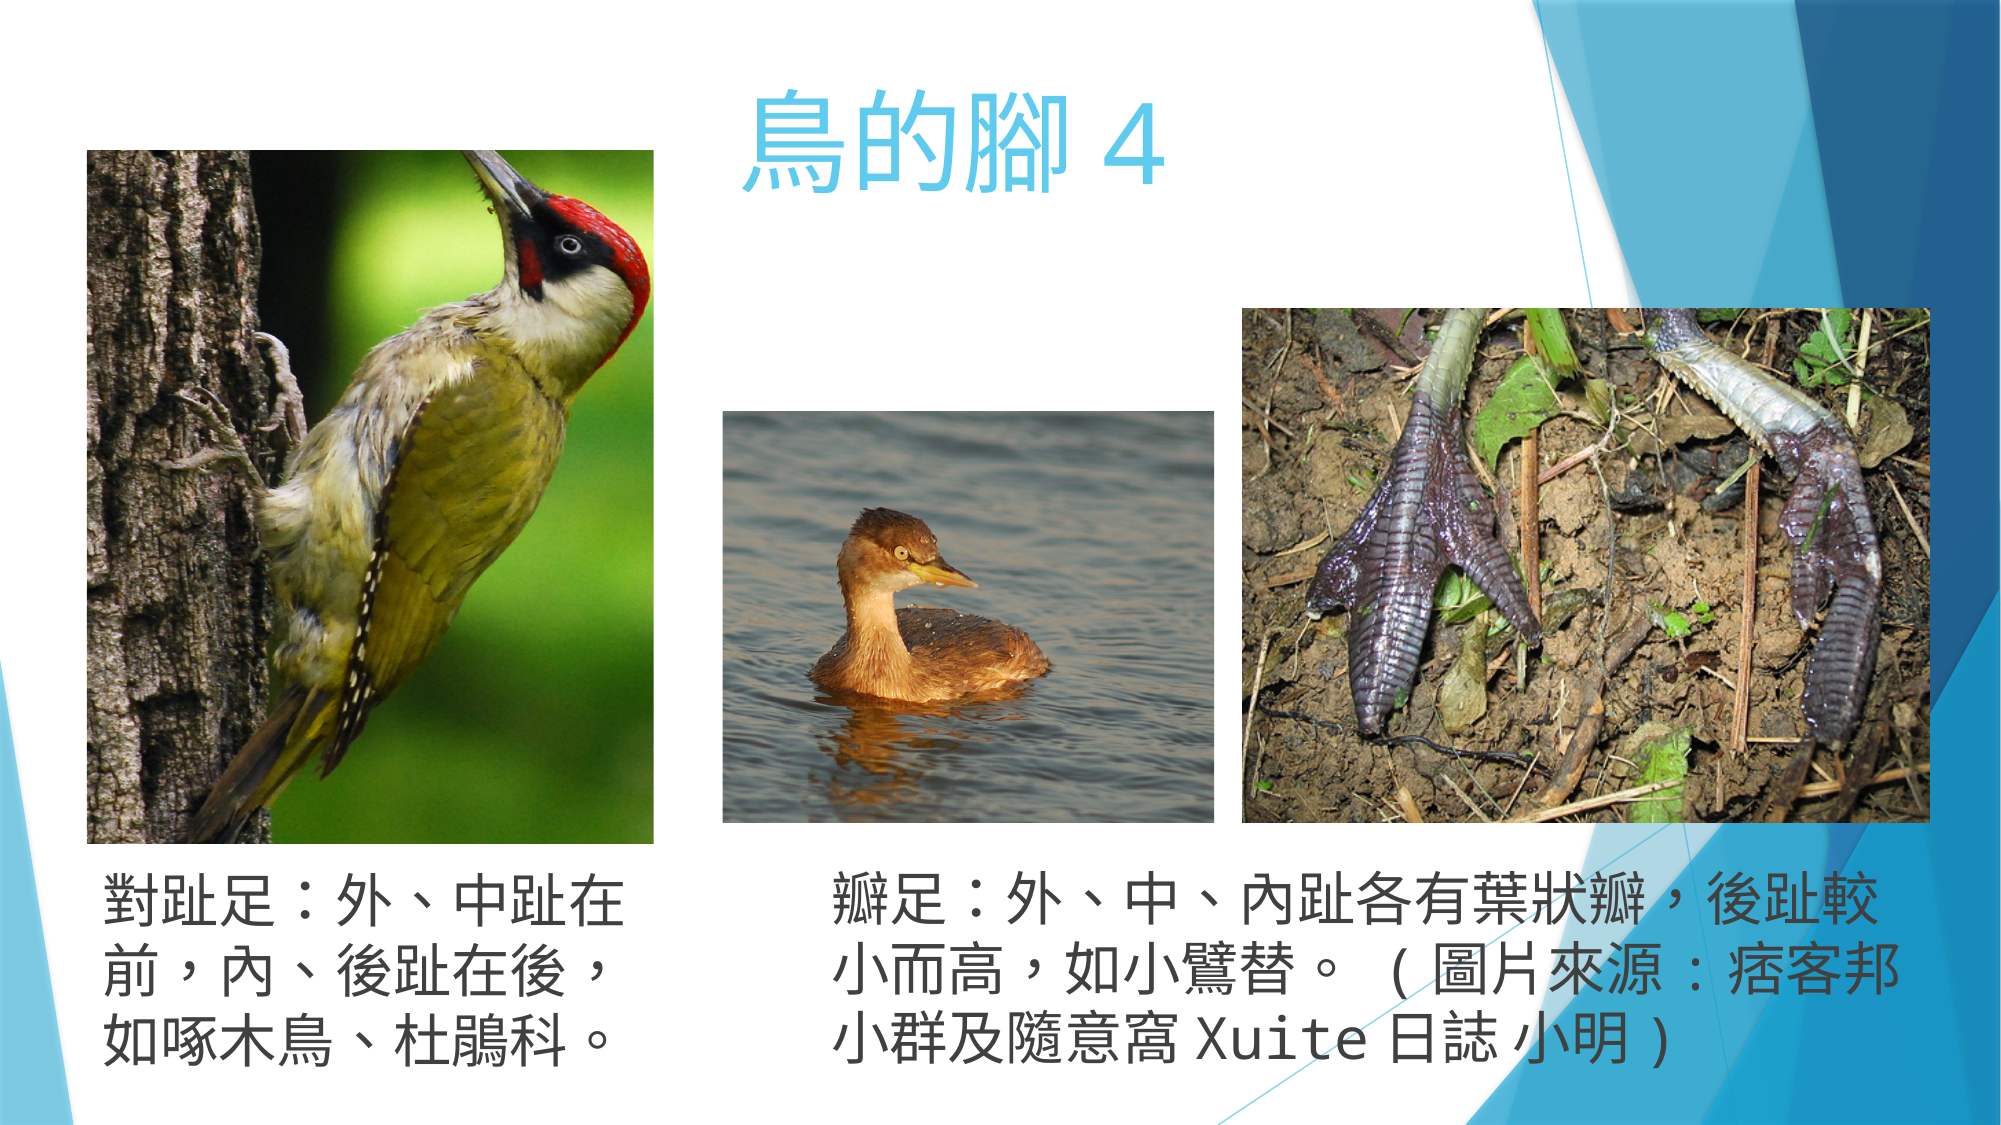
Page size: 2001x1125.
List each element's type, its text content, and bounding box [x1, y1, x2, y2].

picture [86, 149, 655, 845]
picture [721, 411, 1215, 824]
list 對趾足：外、中趾在前，內、後趾在後，如啄木鳥、杜鵑科。 [86, 857, 654, 1125]
title 鳥的腳4 [247, 64, 1658, 281]
picture [1242, 307, 1930, 824]
list 瓣足：外、中、內趾各有葉狀瓣，後趾較小而高，如小鷿替。 (圖片來源:痞客邦 小群及隨意窩Xuite日誌 小明) [816, 854, 1943, 1125]
